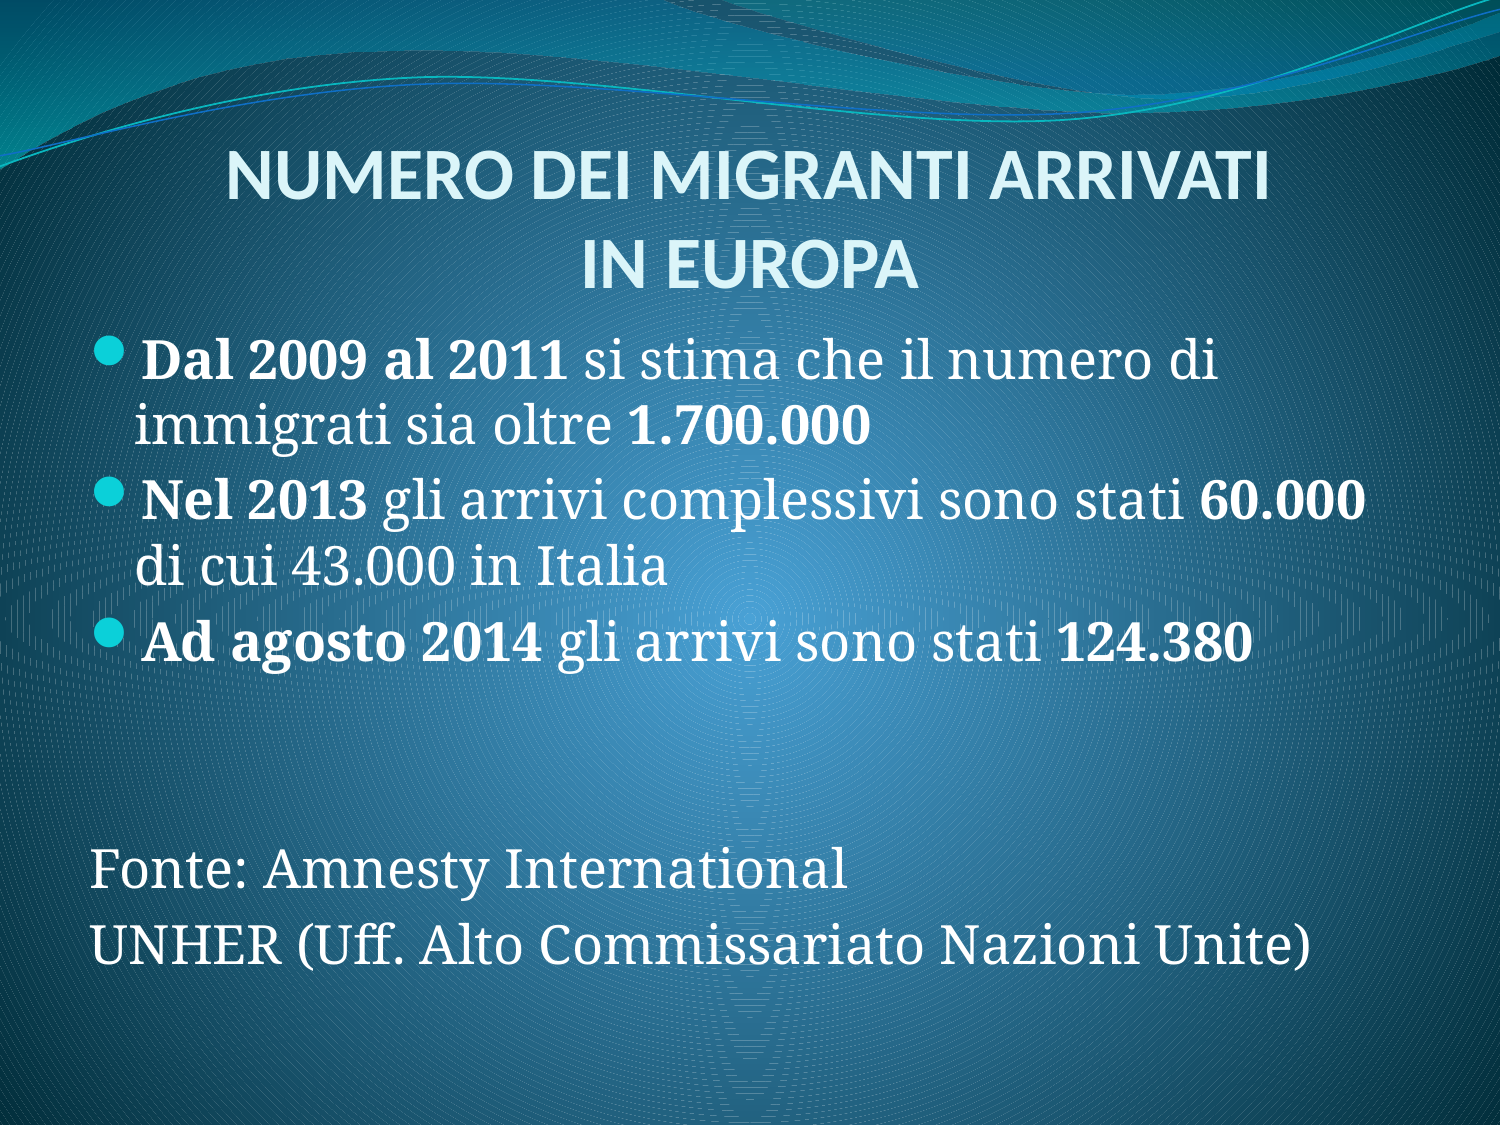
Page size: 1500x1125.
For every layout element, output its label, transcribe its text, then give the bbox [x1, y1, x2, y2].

title NUMERO DEI MIGRANTI ARRIVATI IN EUROPA [75, 115, 1425, 303]
list Dal 2009 al 2011 si stima che il numero di immigrati sia oltre 1.700.000 Nel 2013 gli arrivi complessivi sono stati 60.000 di cui 43.000 in Italia Ad agosto 2014 gli arrivi sono stati 124.380 Fonte: Amnesty International UNHER (Uff. Alto Commissariato Nazioni Unite) [75, 317, 1425, 1038]
